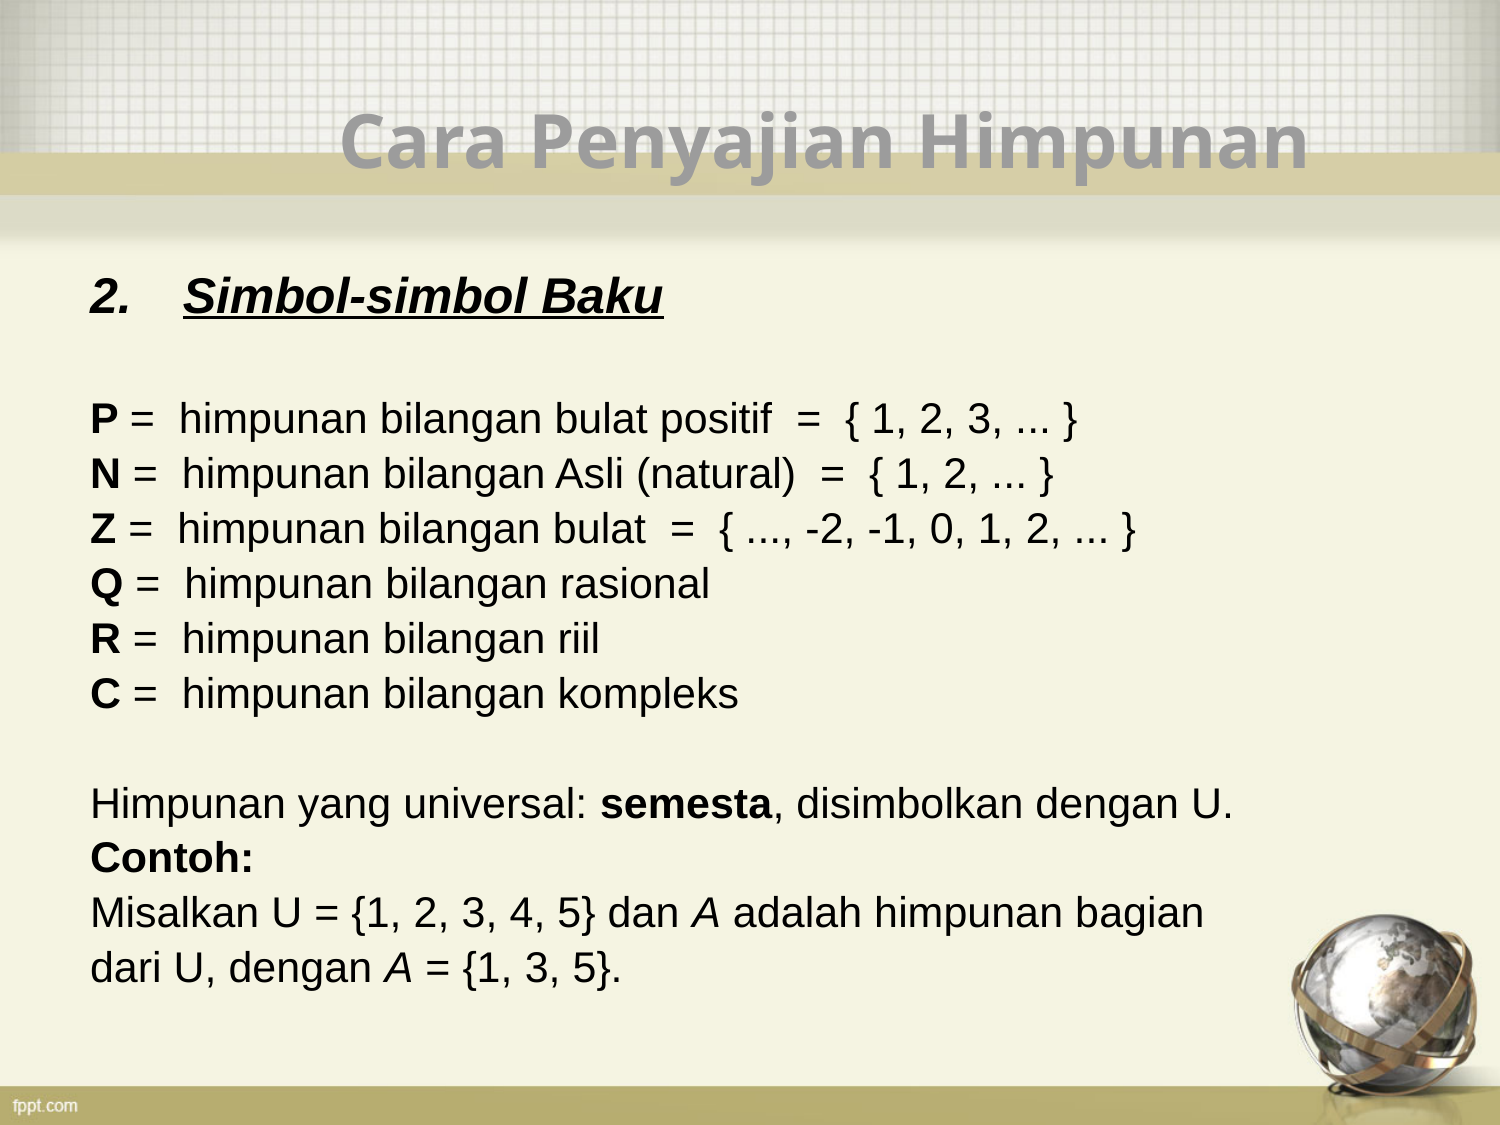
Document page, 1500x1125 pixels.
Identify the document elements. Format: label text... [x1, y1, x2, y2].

list Simbol-simbol Baku P = himpunan bilangan bulat positif = { 1, 2, 3, ... } N = himpunan bilangan Asli (natural) = { 1, 2, ... } Z = himpunan bilangan bulat = { ..., -2, -1, 0, 1, 2, ... } Q = himpunan bilangan rasional R = himpunan bilangan riil C = himpunan bilangan kompleks Himpunan yang universal: semesta, disimbolkan dengan U. Contoh: Misalkan U = {1, 2, 3, 4, 5} dan A adalah himpunan bagian dari U, dengan A = {1, 3, 5}. [75, 262, 1425, 1005]
picture [0, 0, 1500, 1125]
title Cara Penyajian Himpunan [75, 45, 1425, 233]
